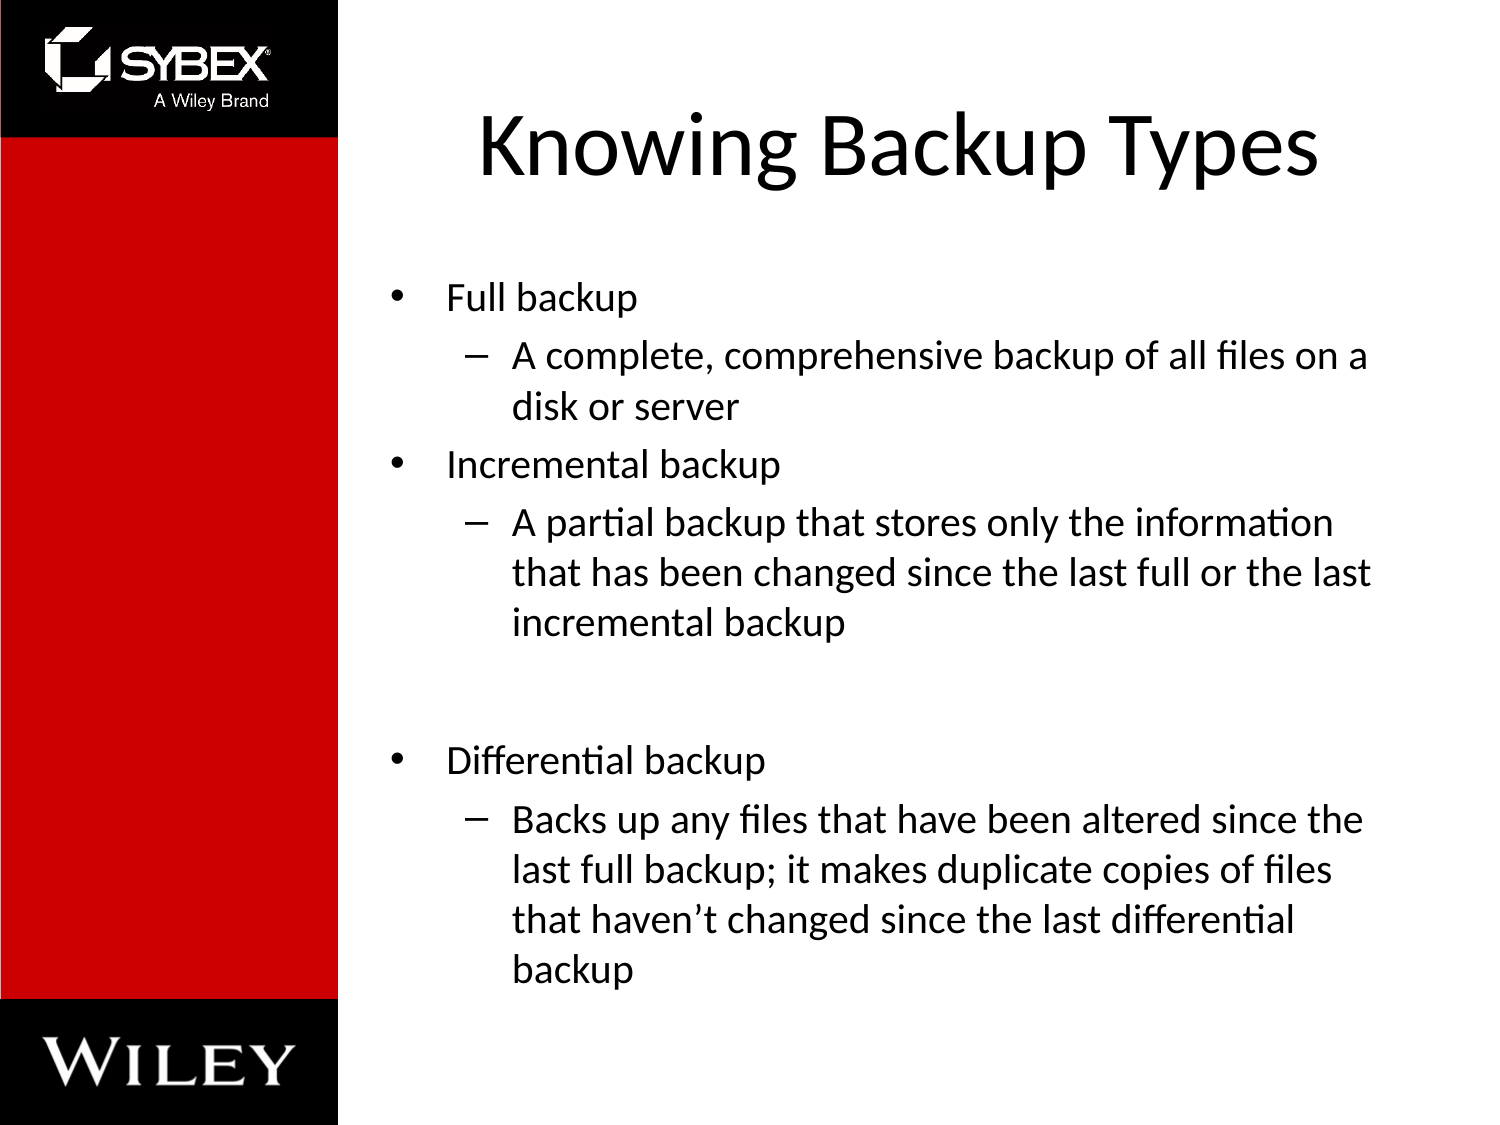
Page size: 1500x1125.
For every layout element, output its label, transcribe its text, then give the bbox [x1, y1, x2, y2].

picture [45, 27, 271, 111]
list Full backup A complete, comprehensive backup of all files on a disk or server Incremental backup A partial backup that stores only the information that has been changed since the last full or the last incremental backup Differential backup Backs up any files that have been altered since the last full backup; it makes duplicate copies of files that haven’t changed since the last differential backup [375, 262, 1425, 1005]
title Knowing Backup Types [375, 45, 1425, 233]
picture [0, 999, 338, 1125]
